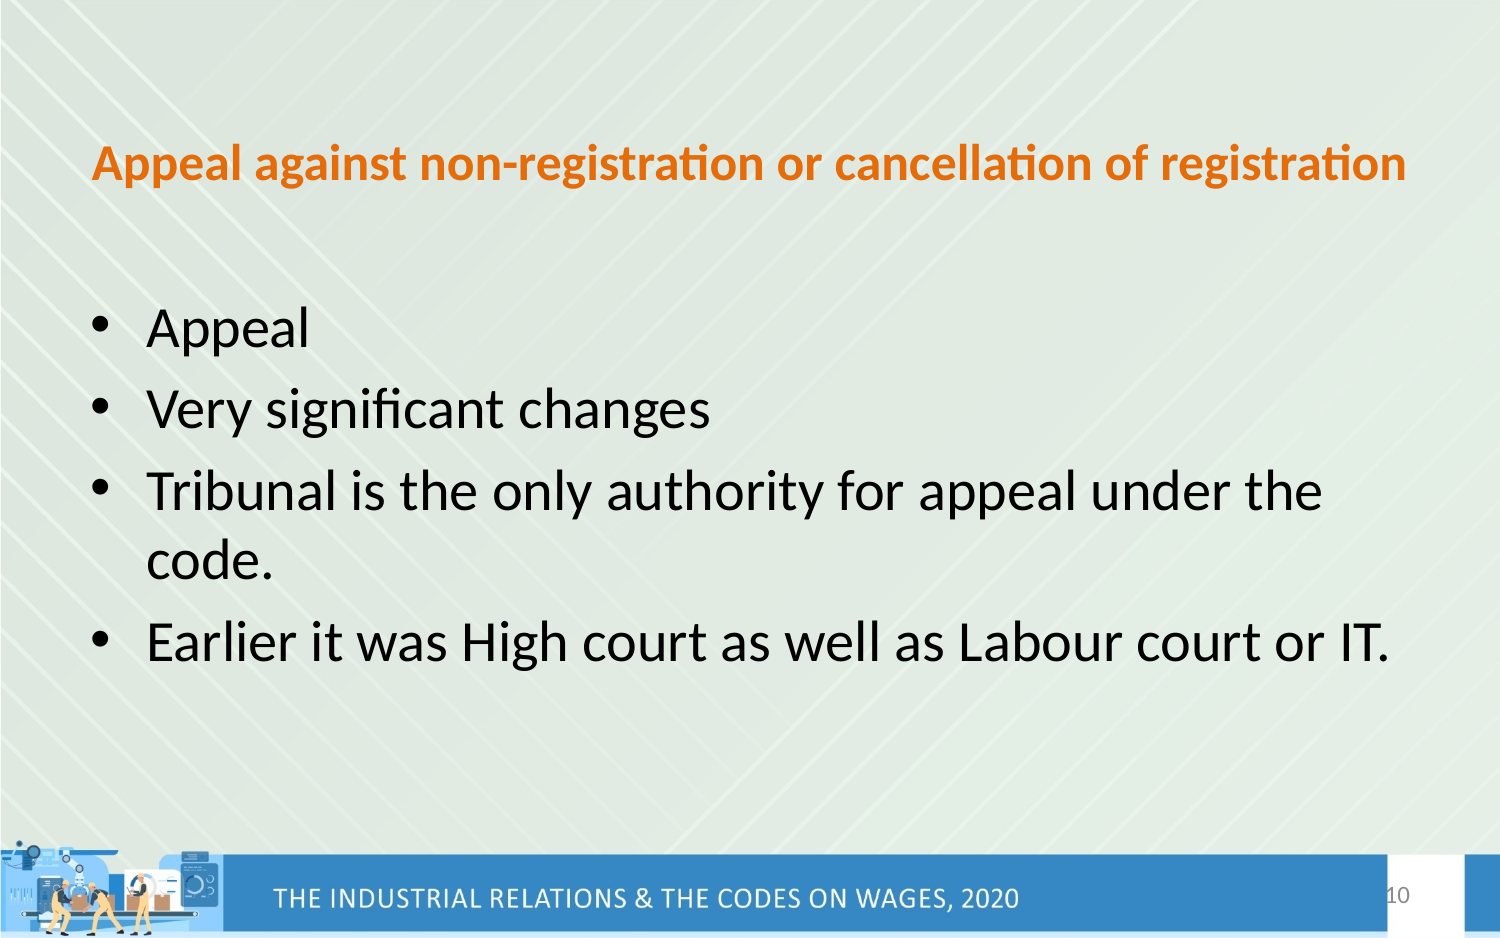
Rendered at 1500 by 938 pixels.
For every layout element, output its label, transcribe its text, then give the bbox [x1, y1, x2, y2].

slide_number 10 [1074, 868, 1425, 919]
title Appeal against non-registration or cancellation of registration [75, 112, 1425, 269]
list Appeal Very significant changes Tribunal is the only authority for appeal under the code. Earlier it was High court as well as Labour court or IT. [75, 281, 1425, 732]
picture [0, 0, 1500, 938]
